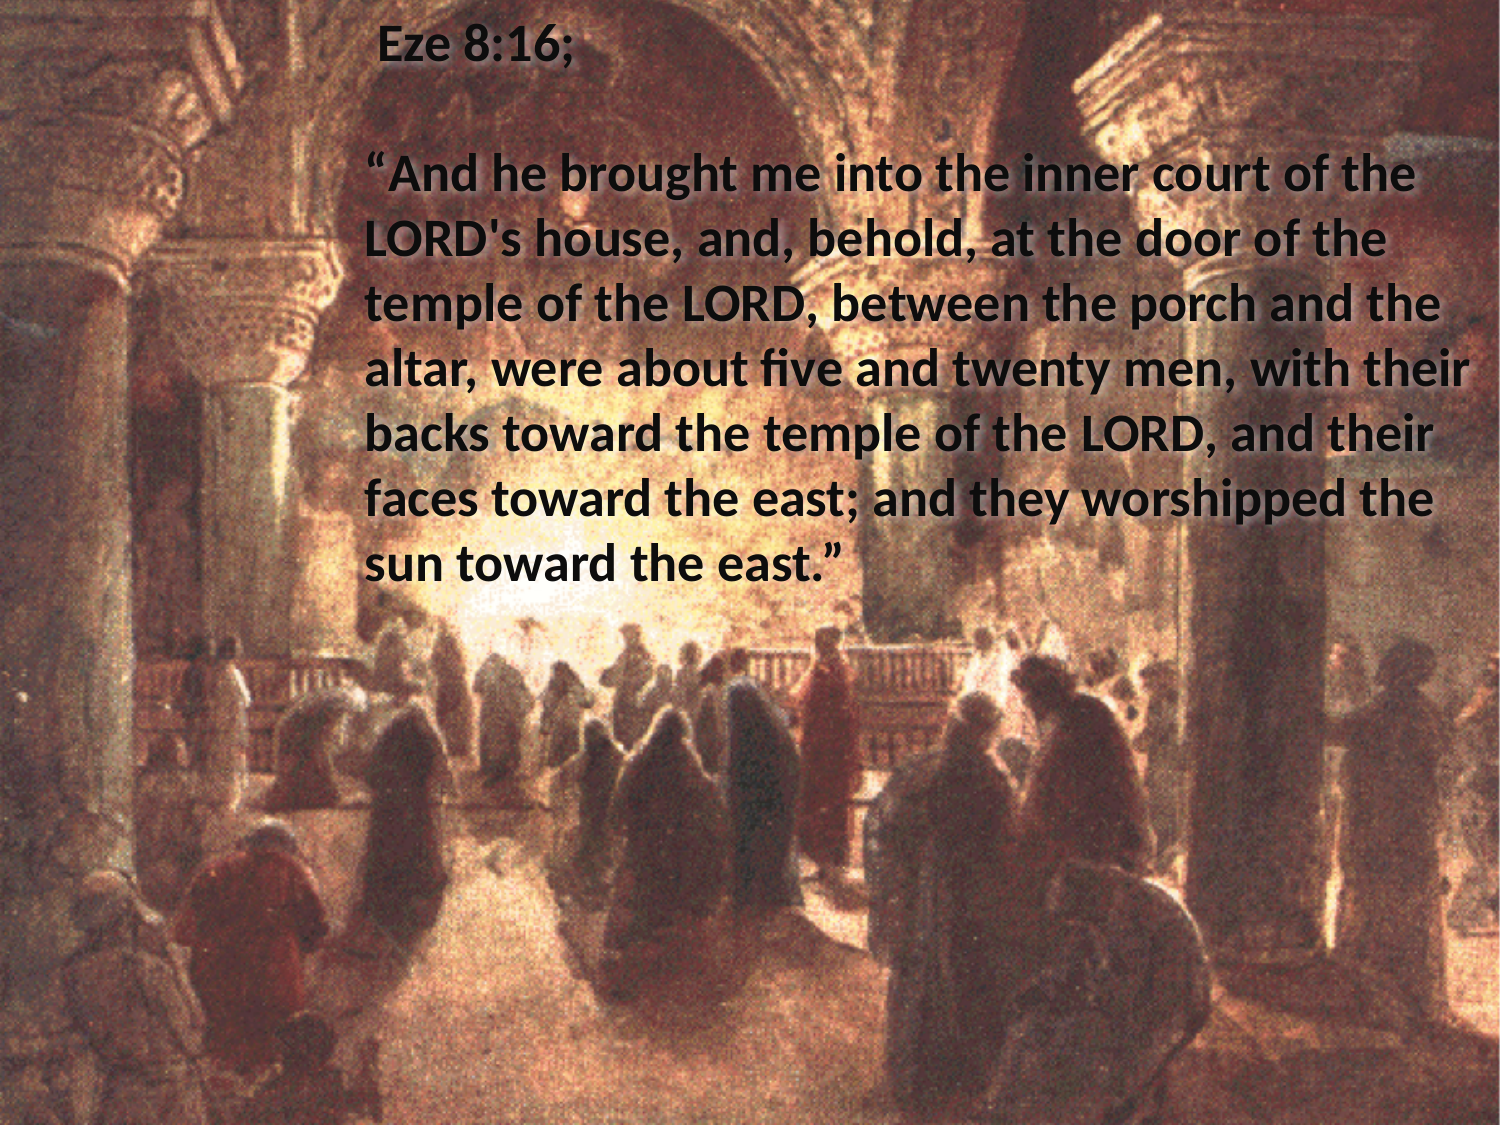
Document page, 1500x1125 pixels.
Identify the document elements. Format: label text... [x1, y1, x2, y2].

text_box I saw the nominal church and nominal Adventists, like Judas, would betray us to the Catholics to obtain their influence to come against the truth. The saints then will be an obscure people, little known to the Catholics; but the churches and nominal Adventists who know of our faith and customs (for they hated us on account of the Sabbath, for they could not refute it) will betray the saints and report them to the Catholics as those who disregard the institutions of the people; that is, that they keep the Sabbath and disregard Sunday. { SpM 1.5} [345, 0, 1500, 678]
text_box Eze 8:16; “And he brought me into the inner court of the Lord's house, and, behold, at the door of the temple of the Lord, between the porch and the altar, were about five and twenty men, with their backs toward the temple of the Lord, and their faces toward the east; and they worshipped the sun toward the east.” [350, 0, 1500, 665]
